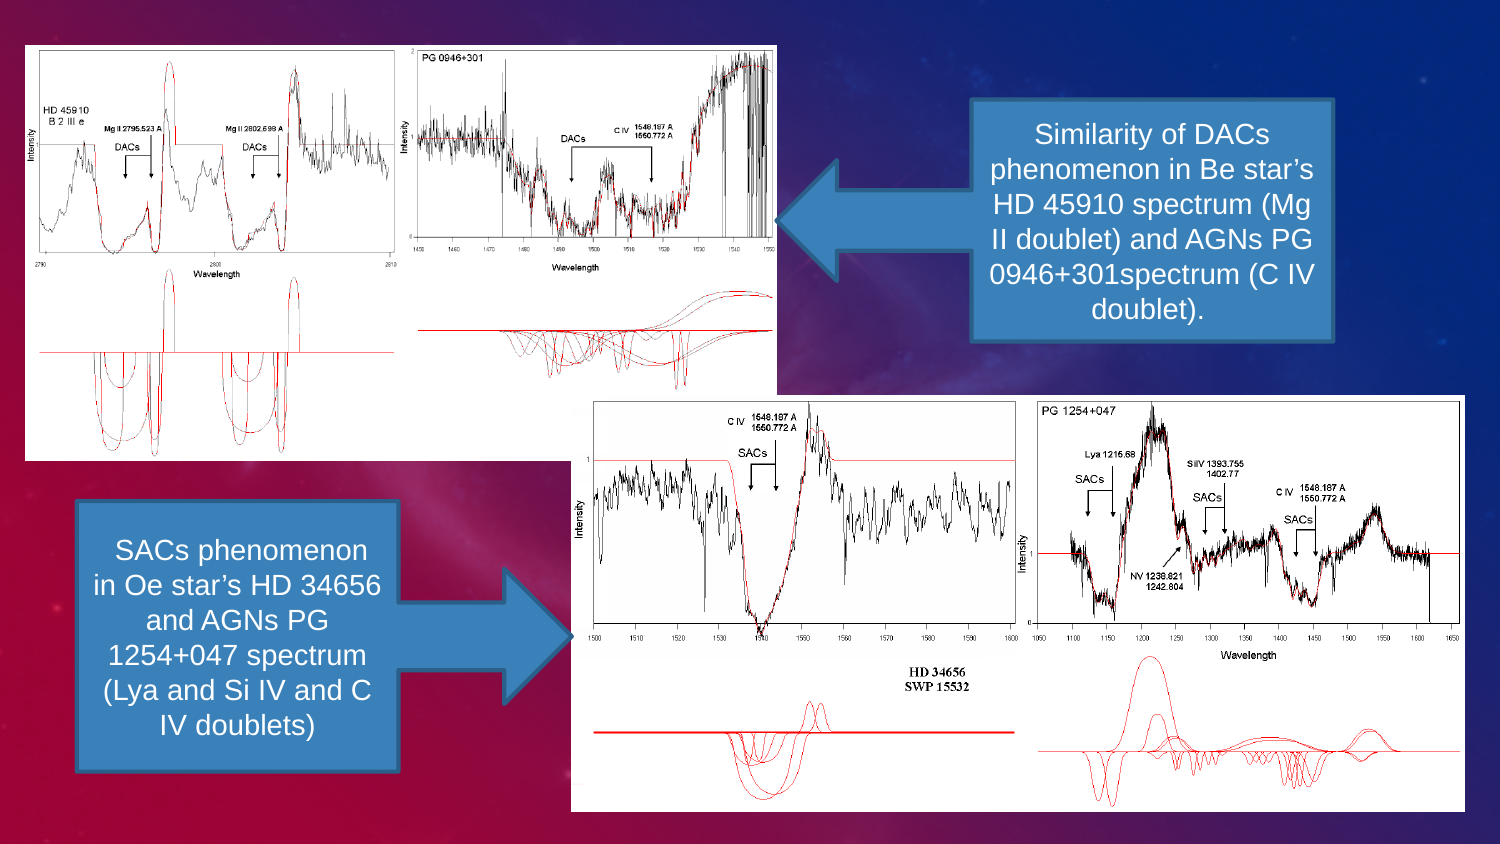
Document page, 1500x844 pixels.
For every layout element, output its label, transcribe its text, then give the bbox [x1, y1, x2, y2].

text_box Similarity of DACs phenomenon in Be star’s HD 45910 spectrum (Mg II doublet) and AGNs PG 0946+301spectrum (C IV doublet). [781, 97, 1336, 344]
picture [0, 0, 1500, 844]
text_box SACs phenomenon in Oe star’s HD 34656 and AGNs PG 1254+047 spectrum (Lya and Si IV and C IV doublets) [74, 498, 566, 774]
